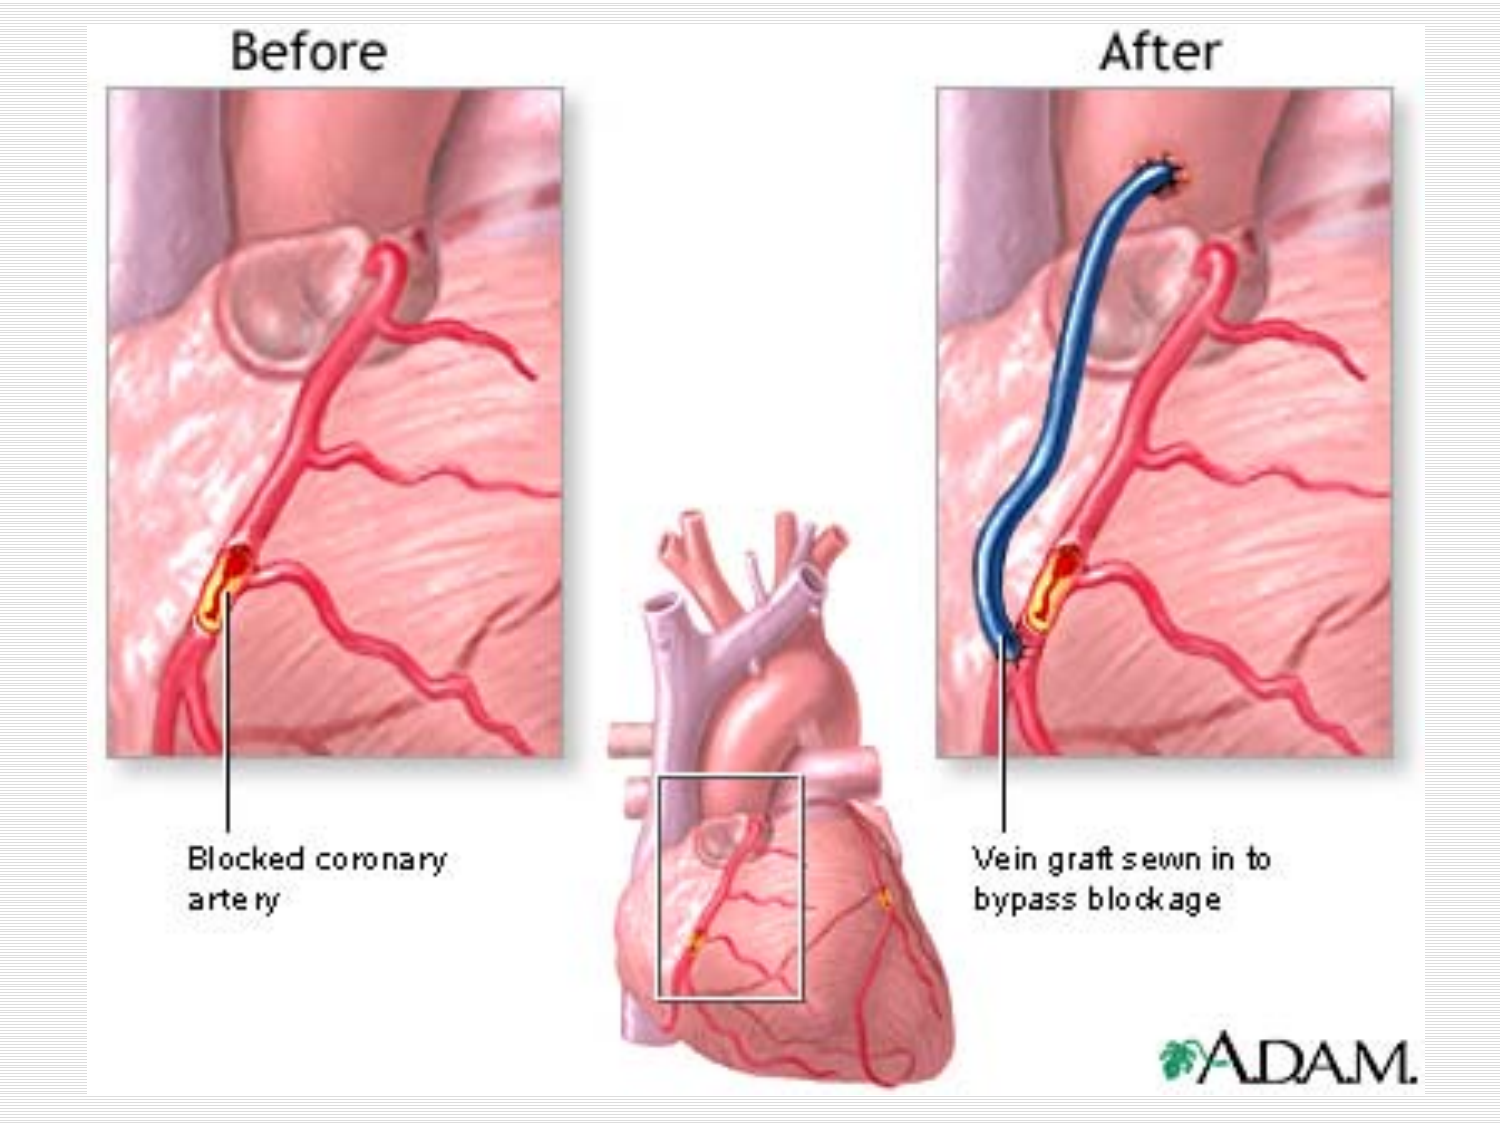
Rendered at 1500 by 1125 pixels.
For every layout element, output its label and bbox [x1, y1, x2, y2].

picture [87, 24, 1425, 1095]
